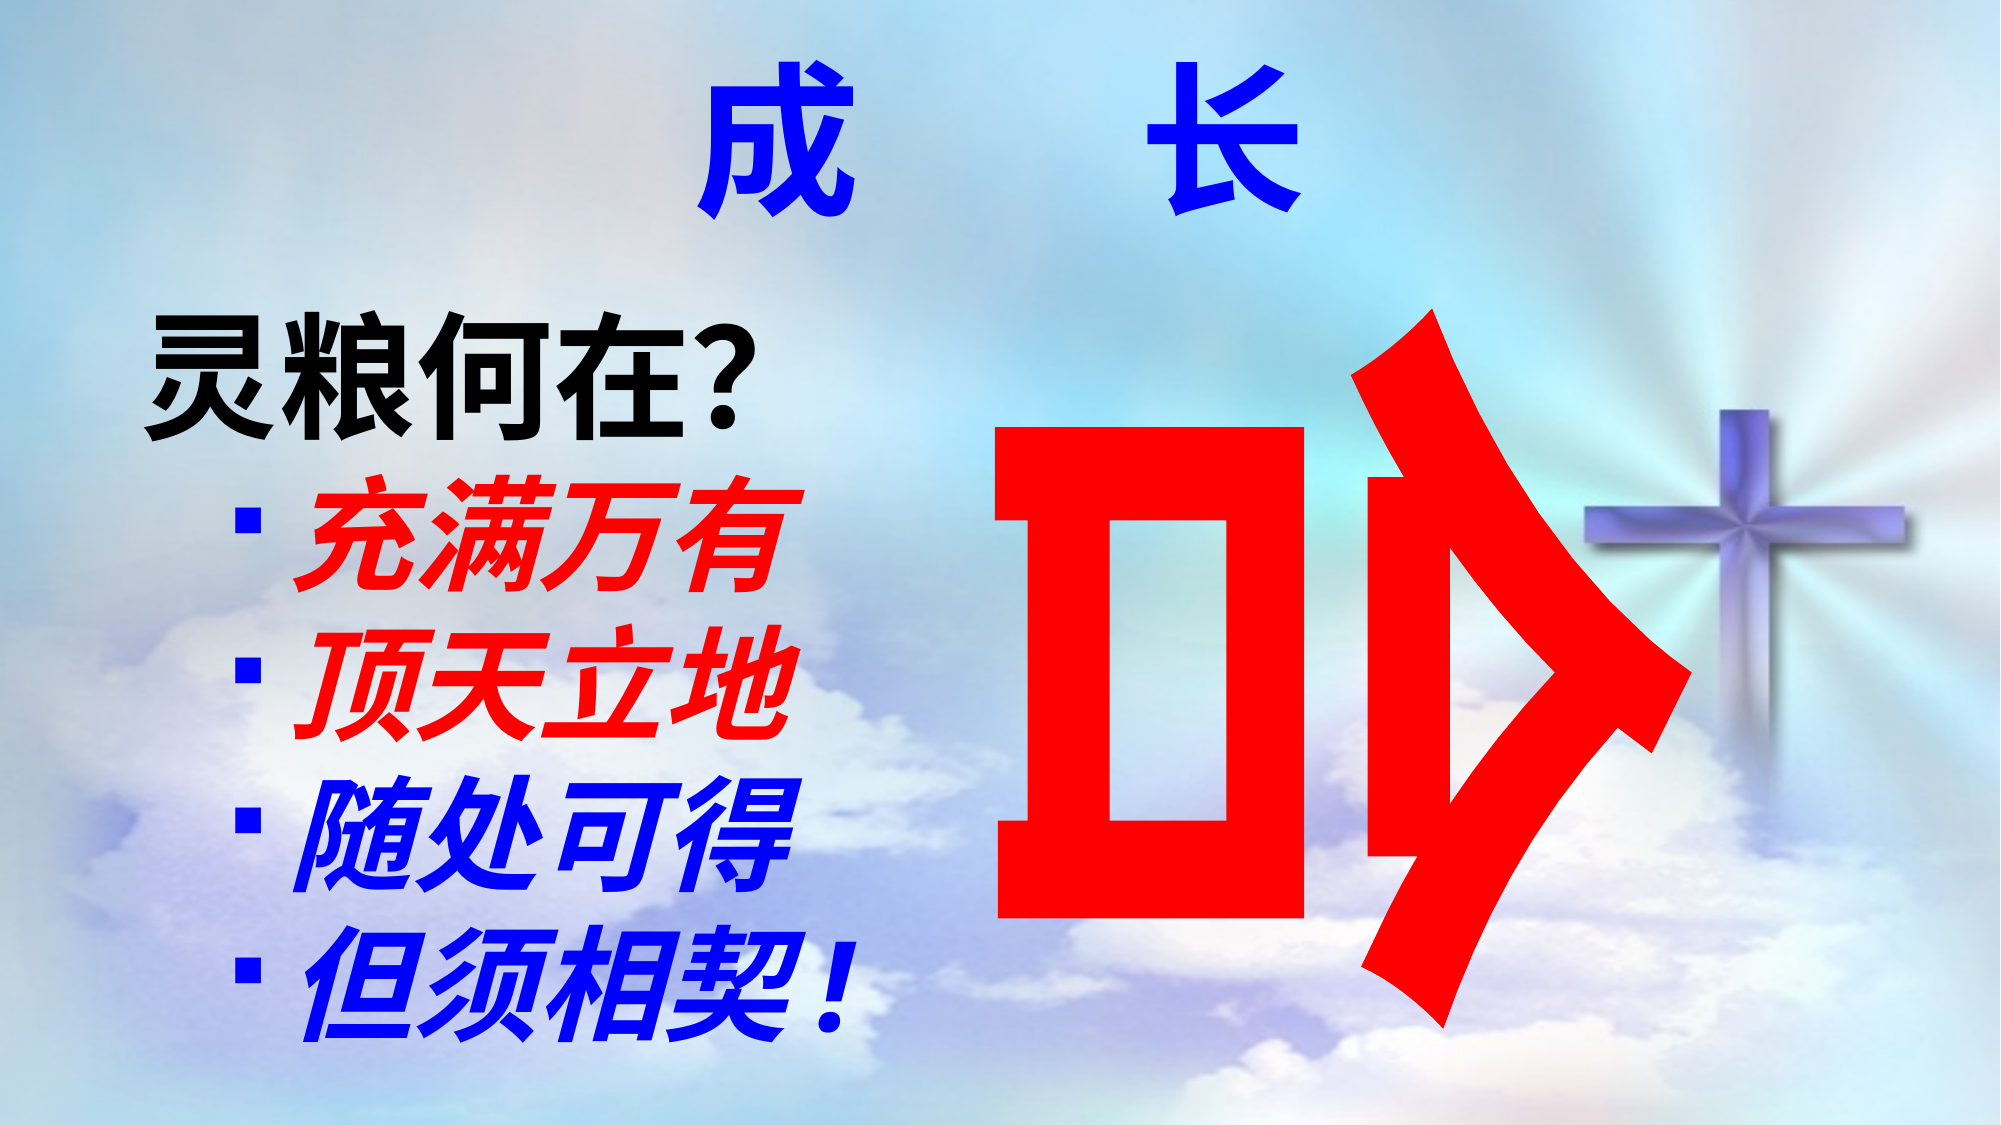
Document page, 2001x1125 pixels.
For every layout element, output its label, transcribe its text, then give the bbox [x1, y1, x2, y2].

title 成 长 [373, 42, 1626, 231]
picture [0, 0, 2001, 1125]
list 灵粮何在？ 充满万有 顶天立地 随处可得 但须相契! [125, 267, 1886, 1071]
